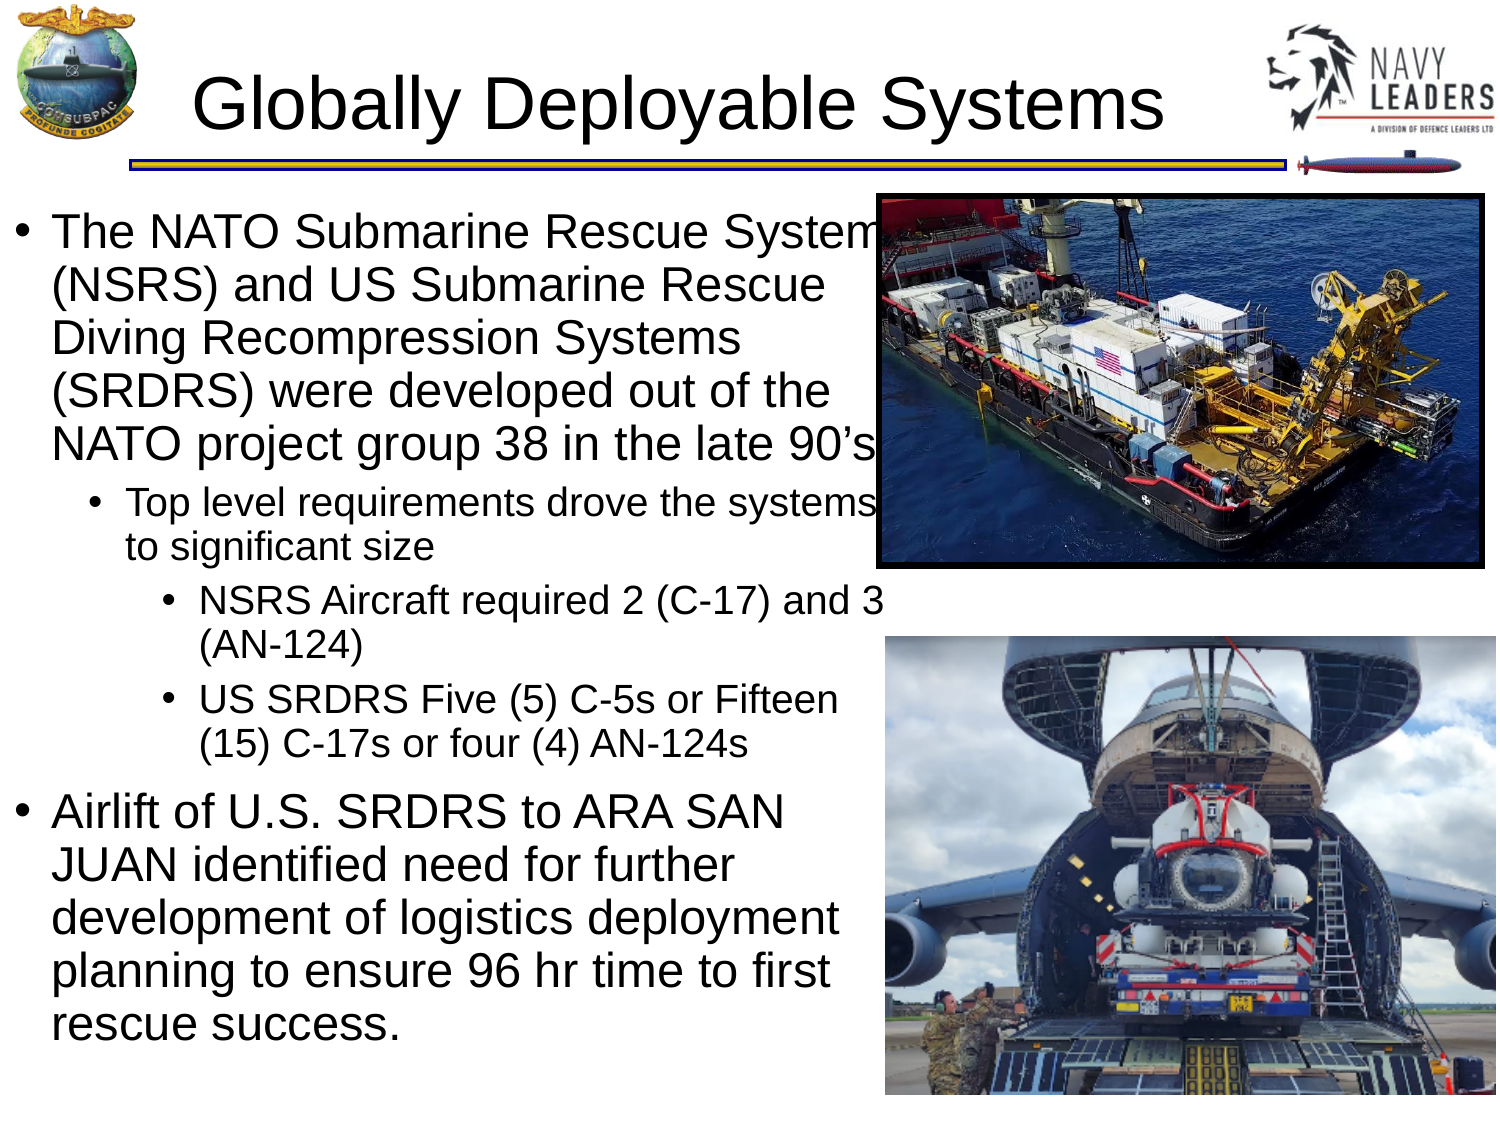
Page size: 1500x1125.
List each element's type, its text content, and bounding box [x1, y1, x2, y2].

title Globally Deployable Systems [190, 11, 1500, 199]
text_box The NATO Submarine Rescue System (NSRS) and US Submarine Rescue Diving Recompression Systems (SRDRS) were developed out of the NATO project group 38 in the late 90’s Top level requirements drove the systems to significant size NSRS Aircraft required 2 (C-17) and 3 (AN-124) US SRDRS Five (5) C-5s or Fifteen (15) C-17s or four (4) AN-124s Airlift of U.S. SRDRS to ARA SAN JUAN identified need for further development of logistics deployment planning to ensure 96 hr time to first rescue success. [0, 199, 904, 1074]
picture [9, 1, 146, 144]
picture [881, 198, 1479, 563]
picture [885, 636, 1496, 1096]
